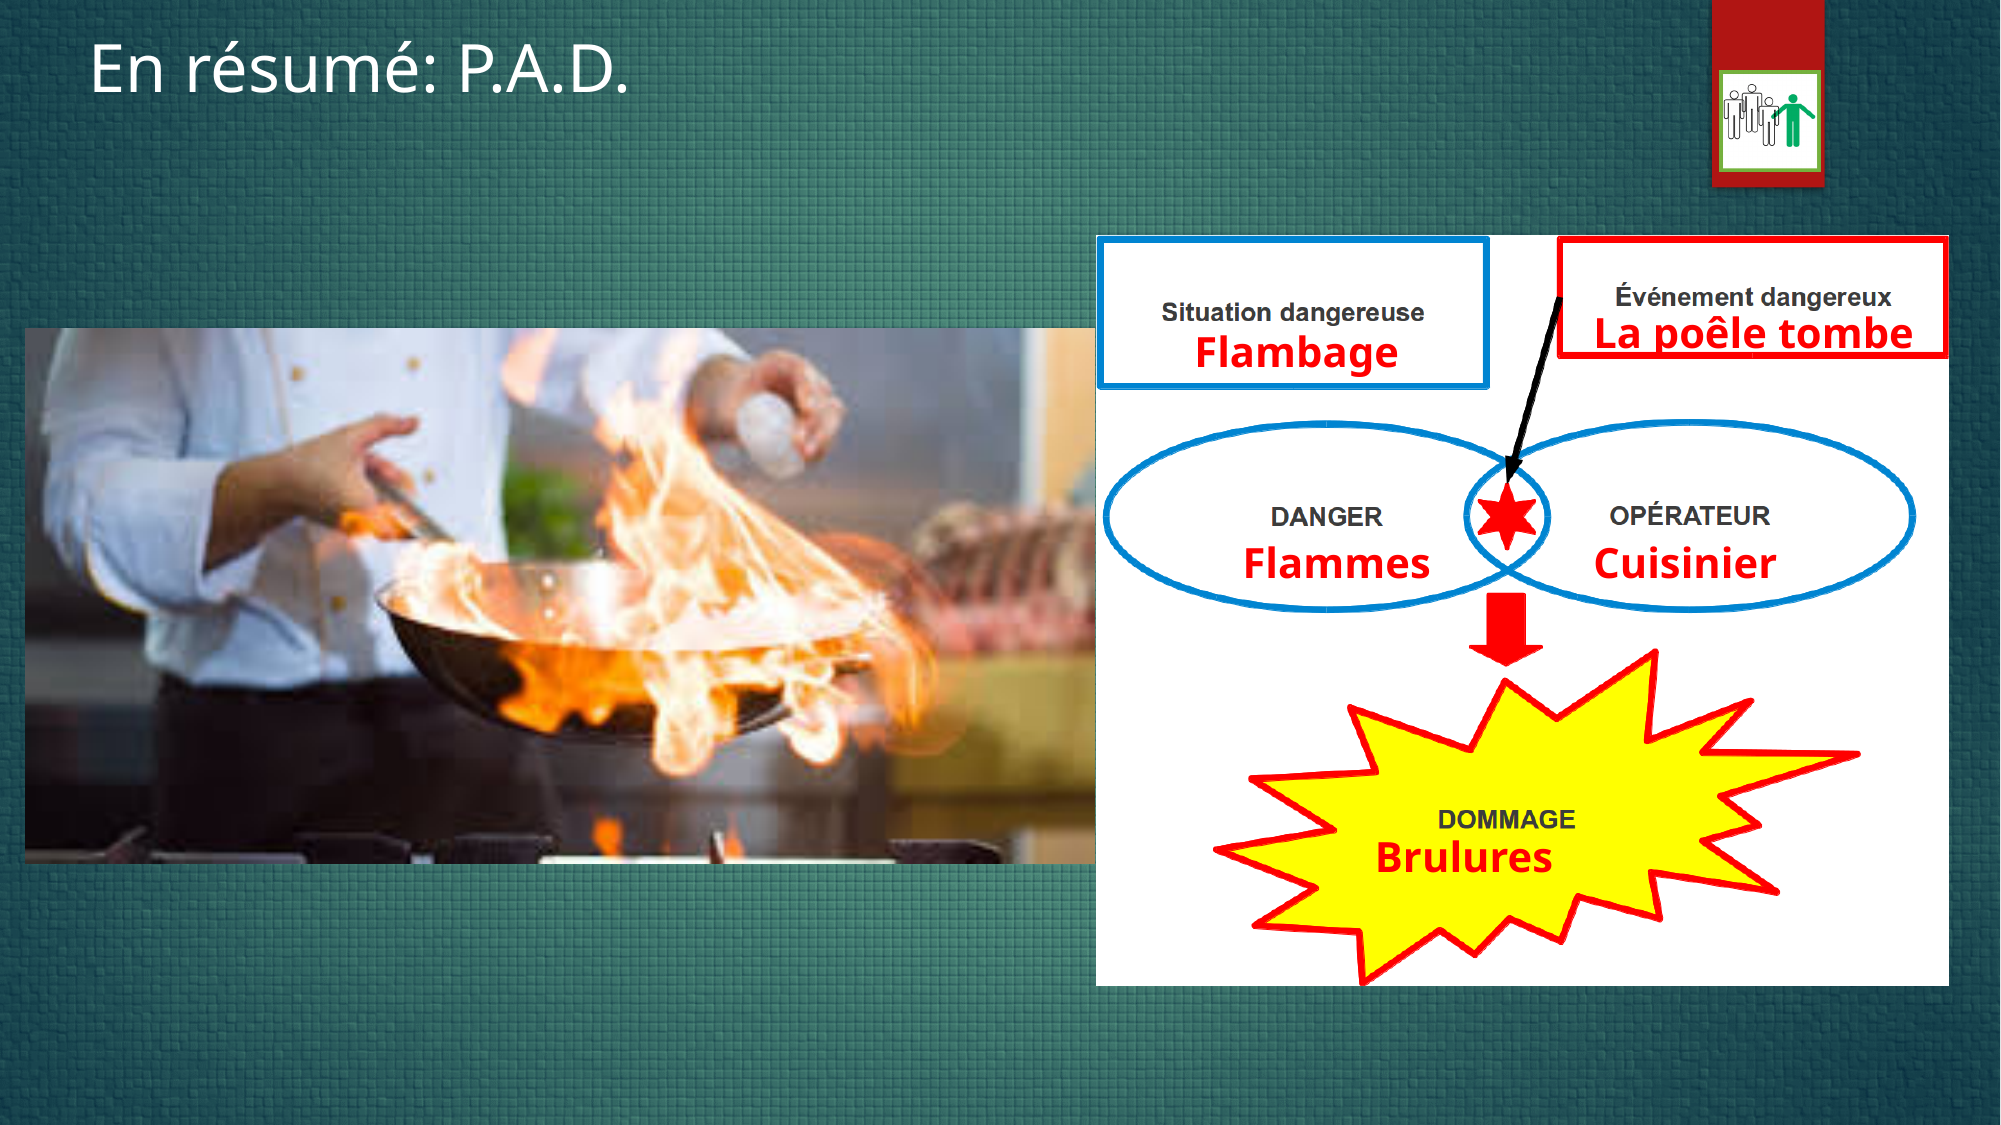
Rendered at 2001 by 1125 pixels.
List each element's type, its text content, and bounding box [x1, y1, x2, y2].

text_box En résumé: P.A.D. [74, 18, 749, 113]
picture [25, 235, 1950, 987]
picture [1718, 70, 1821, 172]
